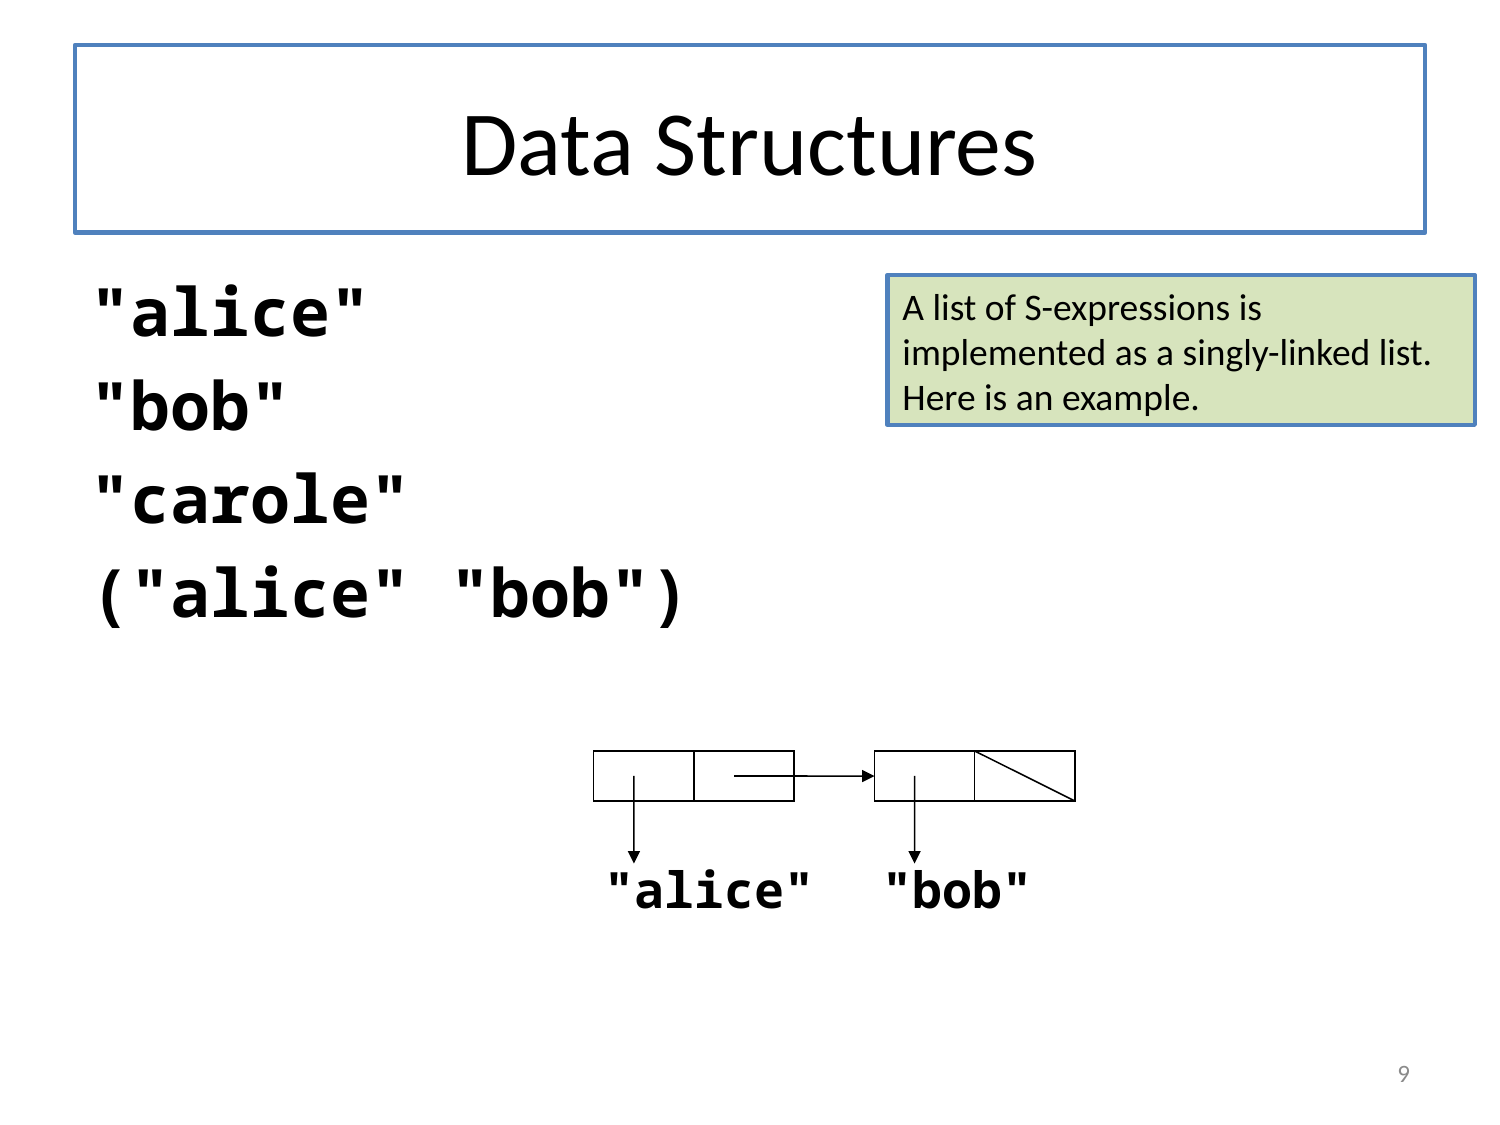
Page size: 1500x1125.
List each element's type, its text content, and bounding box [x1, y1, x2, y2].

title Data Structures [73, 43, 1427, 235]
list "alice" "bob" "carole" ("alice" "bob") [75, 262, 1425, 1005]
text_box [593, 750, 1076, 928]
slide_number 9 [1074, 1042, 1425, 1103]
text_box A list of S-expressions is implemented as a singly-linked list. Here is an example. [885, 273, 1477, 427]
